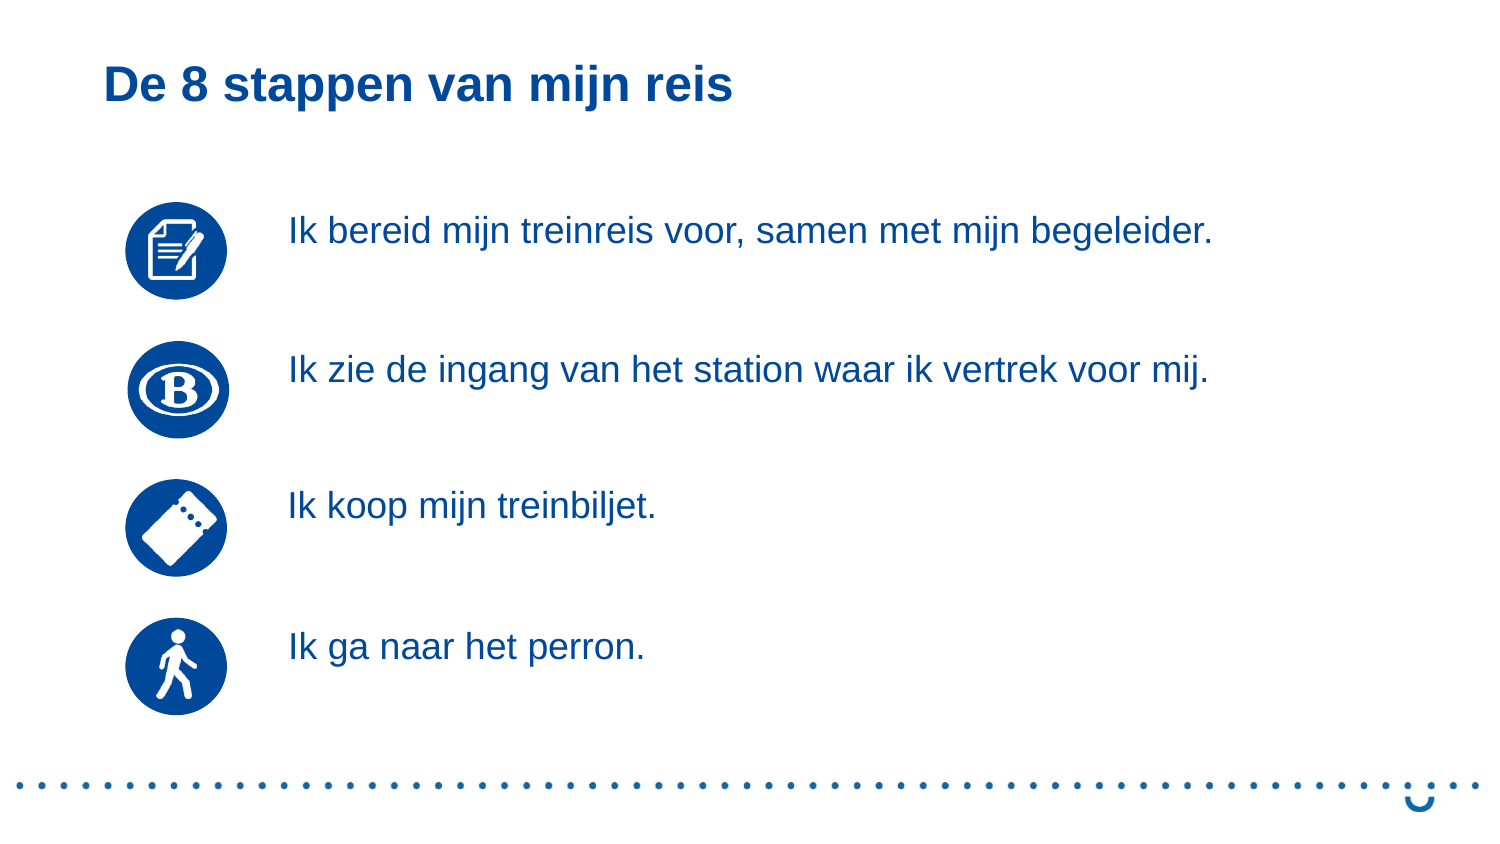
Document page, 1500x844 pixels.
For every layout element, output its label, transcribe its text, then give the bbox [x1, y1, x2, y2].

picture [155, 629, 197, 700]
text_box Ik ga naar het perron. [273, 617, 1314, 716]
text_box Ik zie de ingang van het station waar ik vertrek voor mij. [273, 340, 1439, 439]
text_box Ik bereid mijn treinreis voor, samen met mijn begeleider. [273, 202, 1476, 300]
text_box [125, 202, 227, 300]
text_box [125, 617, 227, 716]
picture [125, 474, 233, 582]
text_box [125, 336, 232, 443]
title De 8 stappen van mijn reis [88, 43, 1425, 161]
picture [148, 219, 204, 281]
text_box Ik koop mijn treinbiljet. [272, 484, 1475, 582]
picture [0, 747, 1500, 812]
